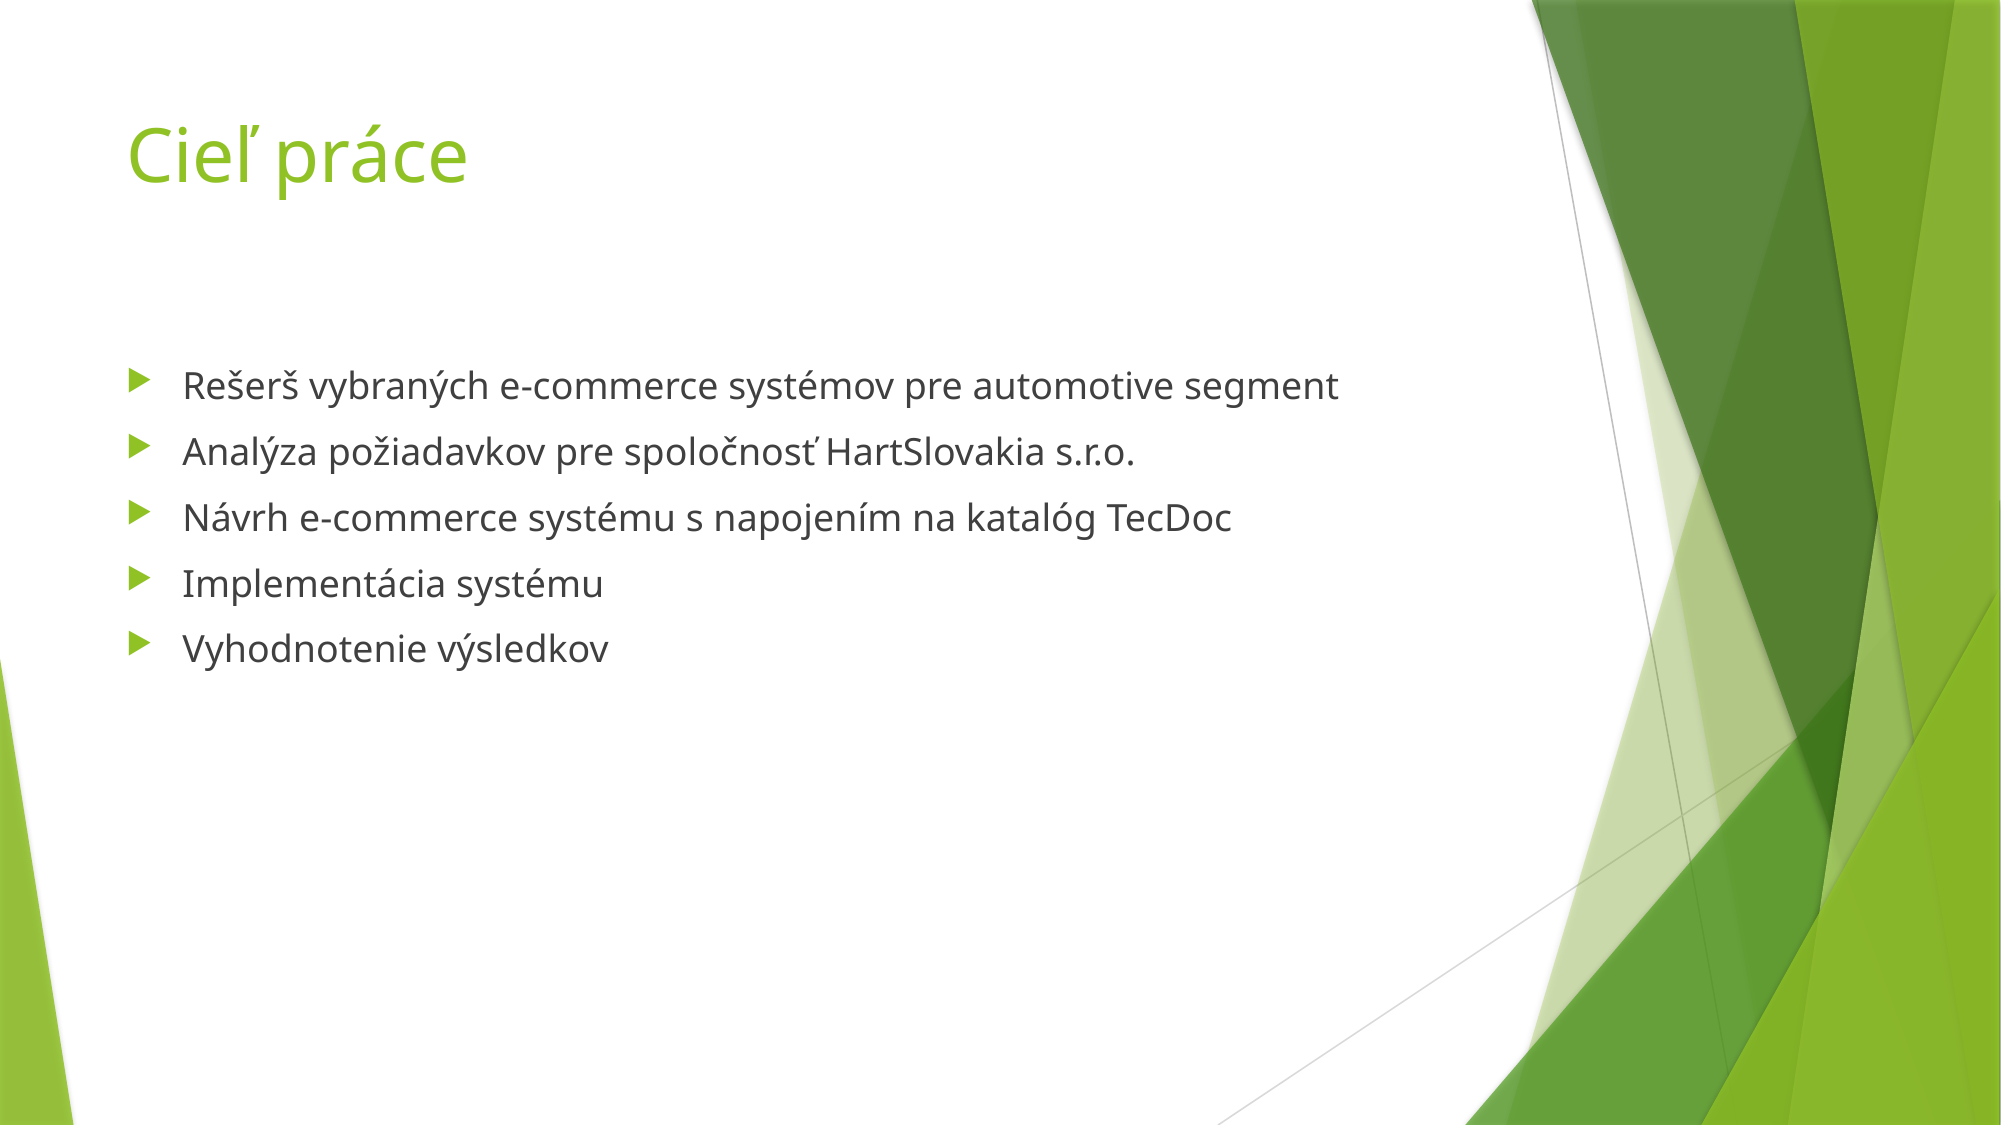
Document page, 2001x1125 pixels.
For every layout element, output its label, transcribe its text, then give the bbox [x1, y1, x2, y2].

list Rešerš vybraných e-commerce systémov pre automotive segment Analýza požiadavkov pre spoločnosť HartSlovakia s.r.o. Návrh e-commerce systému s napojením na katalóg TecDoc Implementácia systému Vyhodnotenie výsledkov [111, 354, 1522, 992]
title Cieľ práce [111, 99, 1522, 317]
